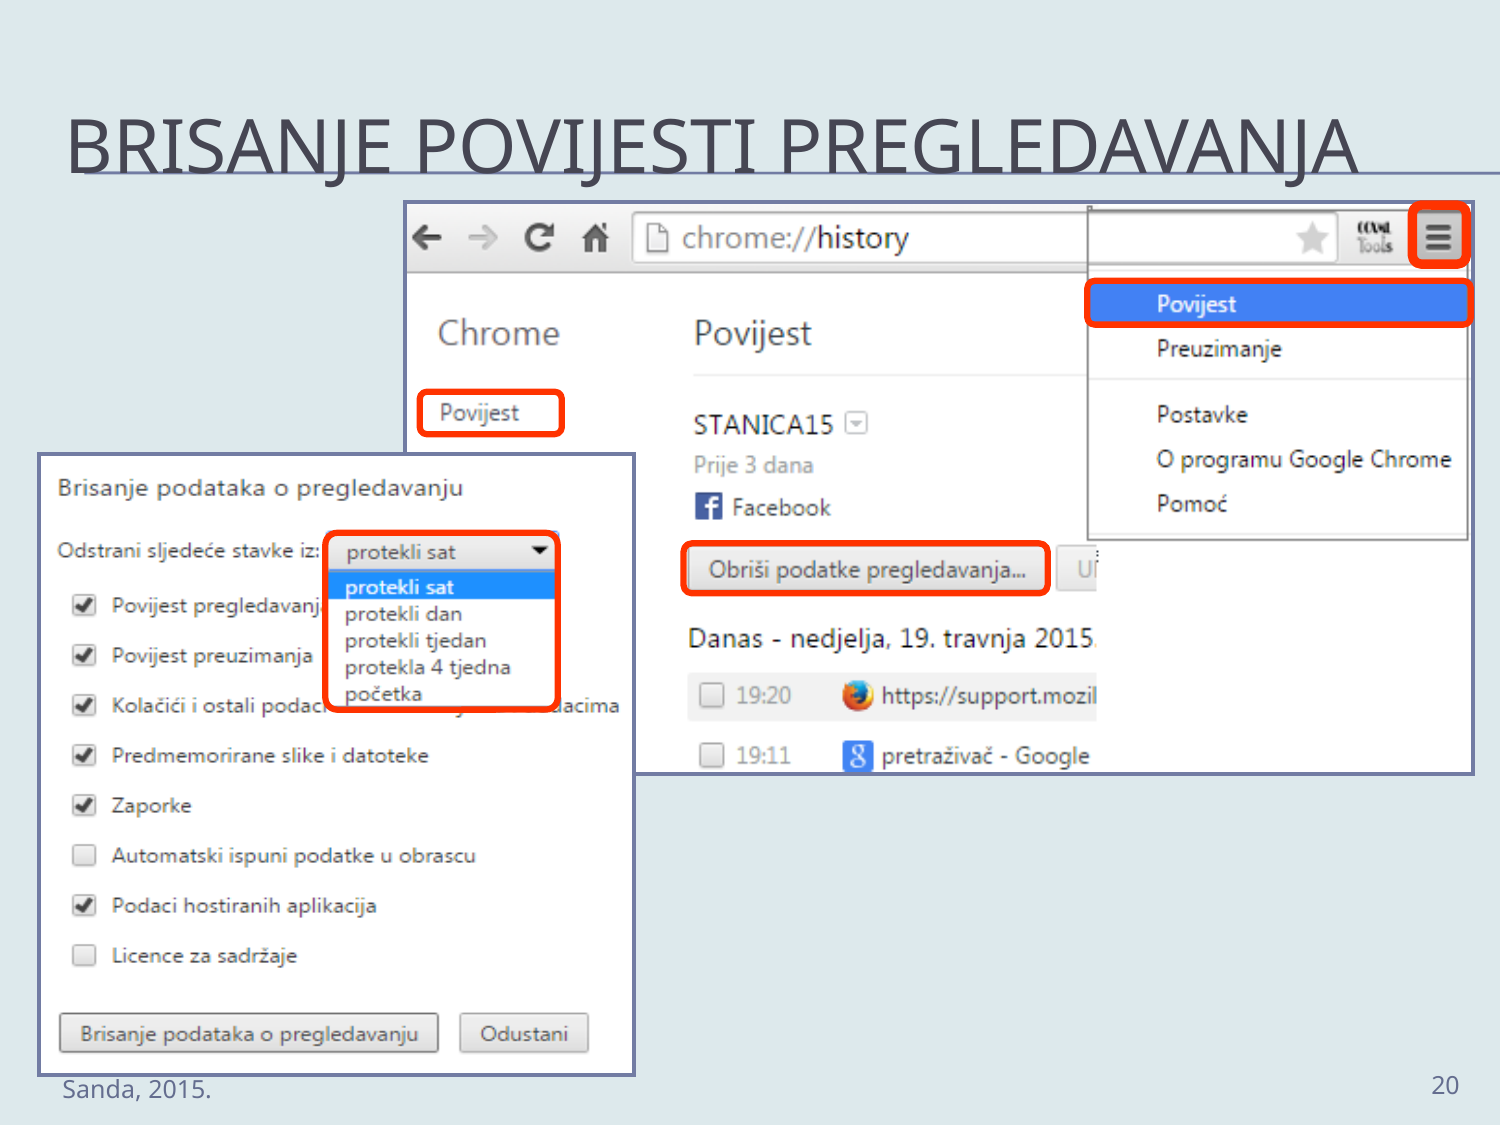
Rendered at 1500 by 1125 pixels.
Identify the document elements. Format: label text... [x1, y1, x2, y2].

picture [40, 455, 633, 1073]
title Brisanje povijesti pregledavanja [50, 75, 1475, 213]
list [407, 204, 1471, 773]
slide_number 20 [1350, 1061, 1475, 1103]
footer Sanda, 2015. [0, 1065, 227, 1125]
